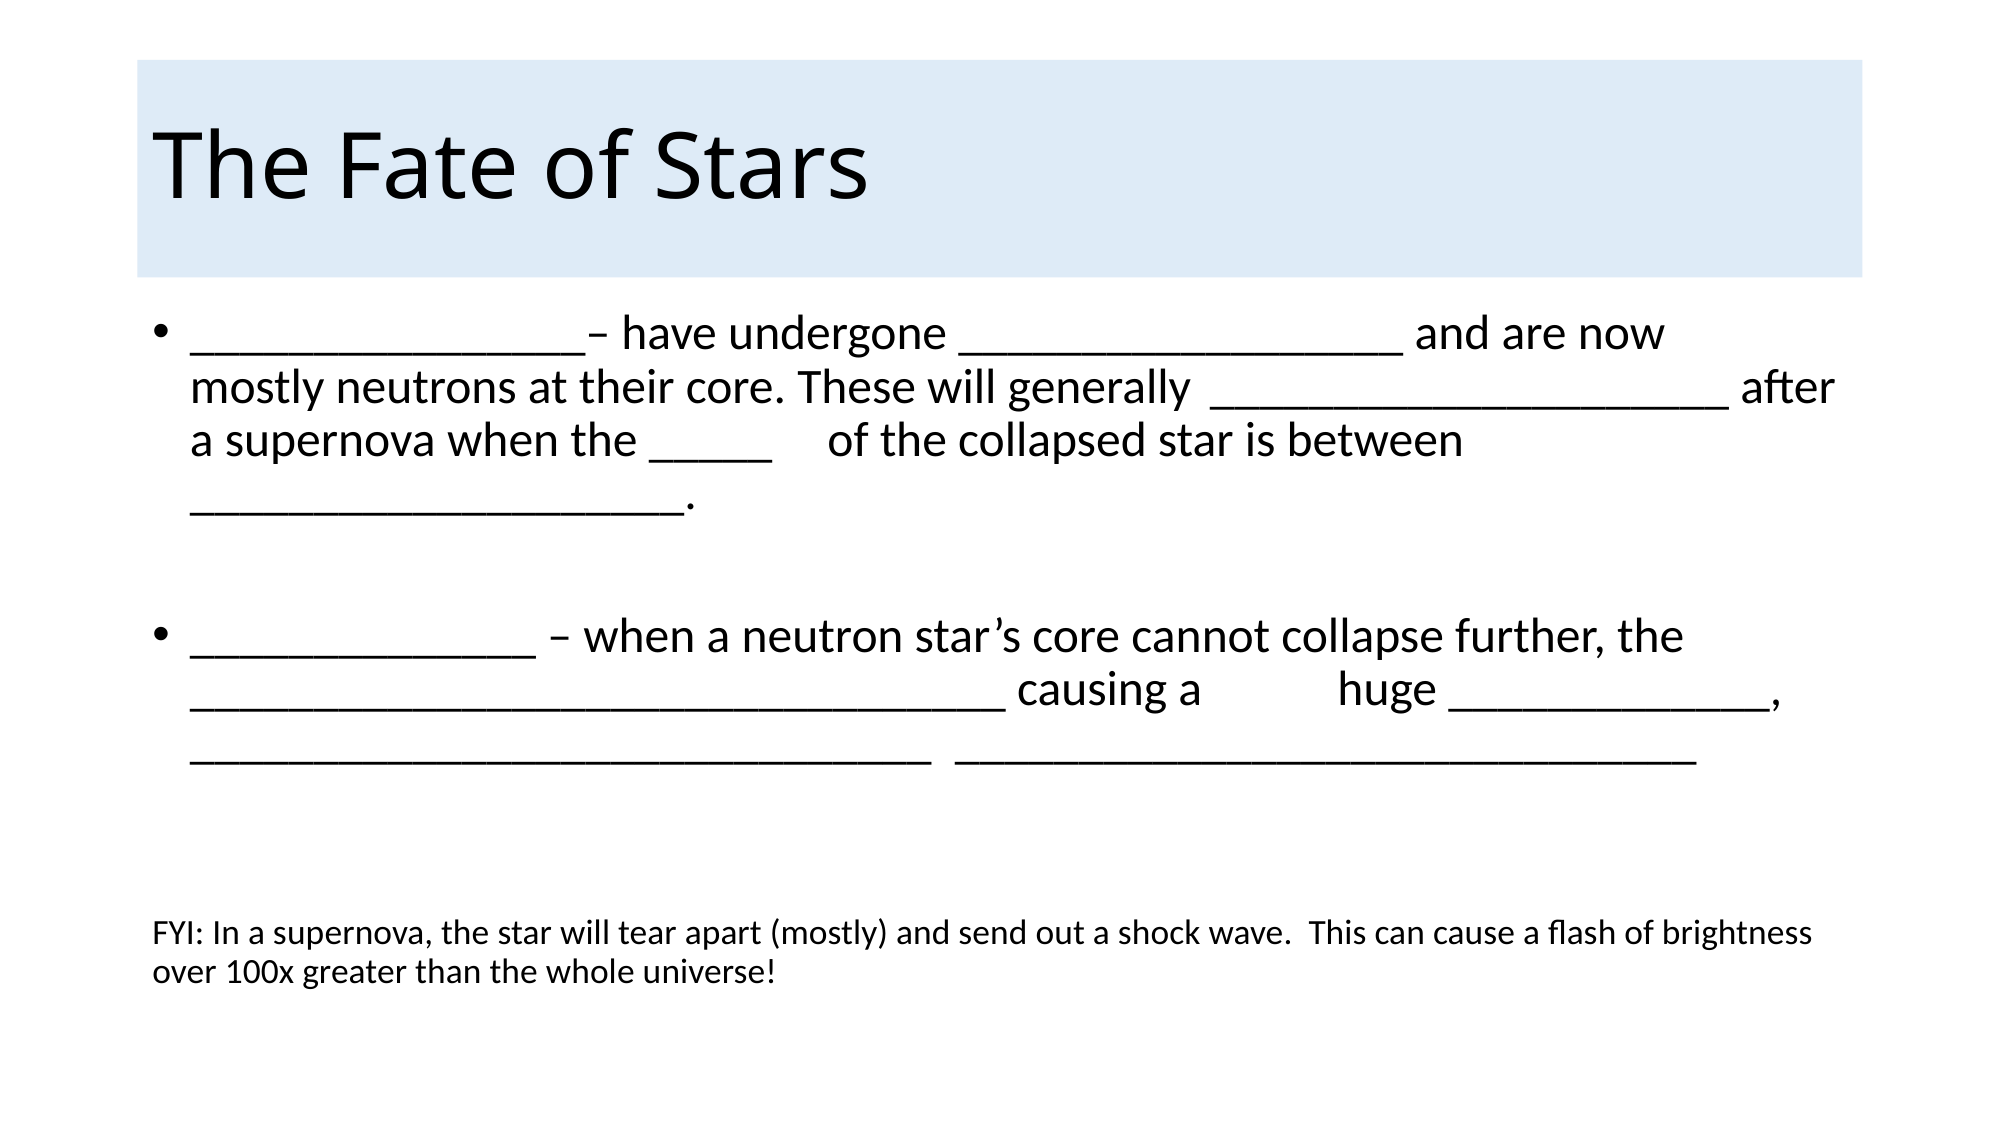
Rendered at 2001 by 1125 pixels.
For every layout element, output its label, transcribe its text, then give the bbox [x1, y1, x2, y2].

title The Fate of Stars [137, 59, 1863, 278]
list ________________– have undergone __________________ and are now mostly neutrons at their core. These will generally _____________________ after a supernova when the _____ of the collapsed star is between ____________________. ______________ – when a neutron star’s core cannot collapse further, the _________________________________ causing a huge _____________, ______________________________ ______________________________ FYI: In a supernova, the star will tear apart (mostly) and send out a shock wave. This can cause a flash of brightness over 100x greater than the whole universe! [137, 299, 1863, 1014]
